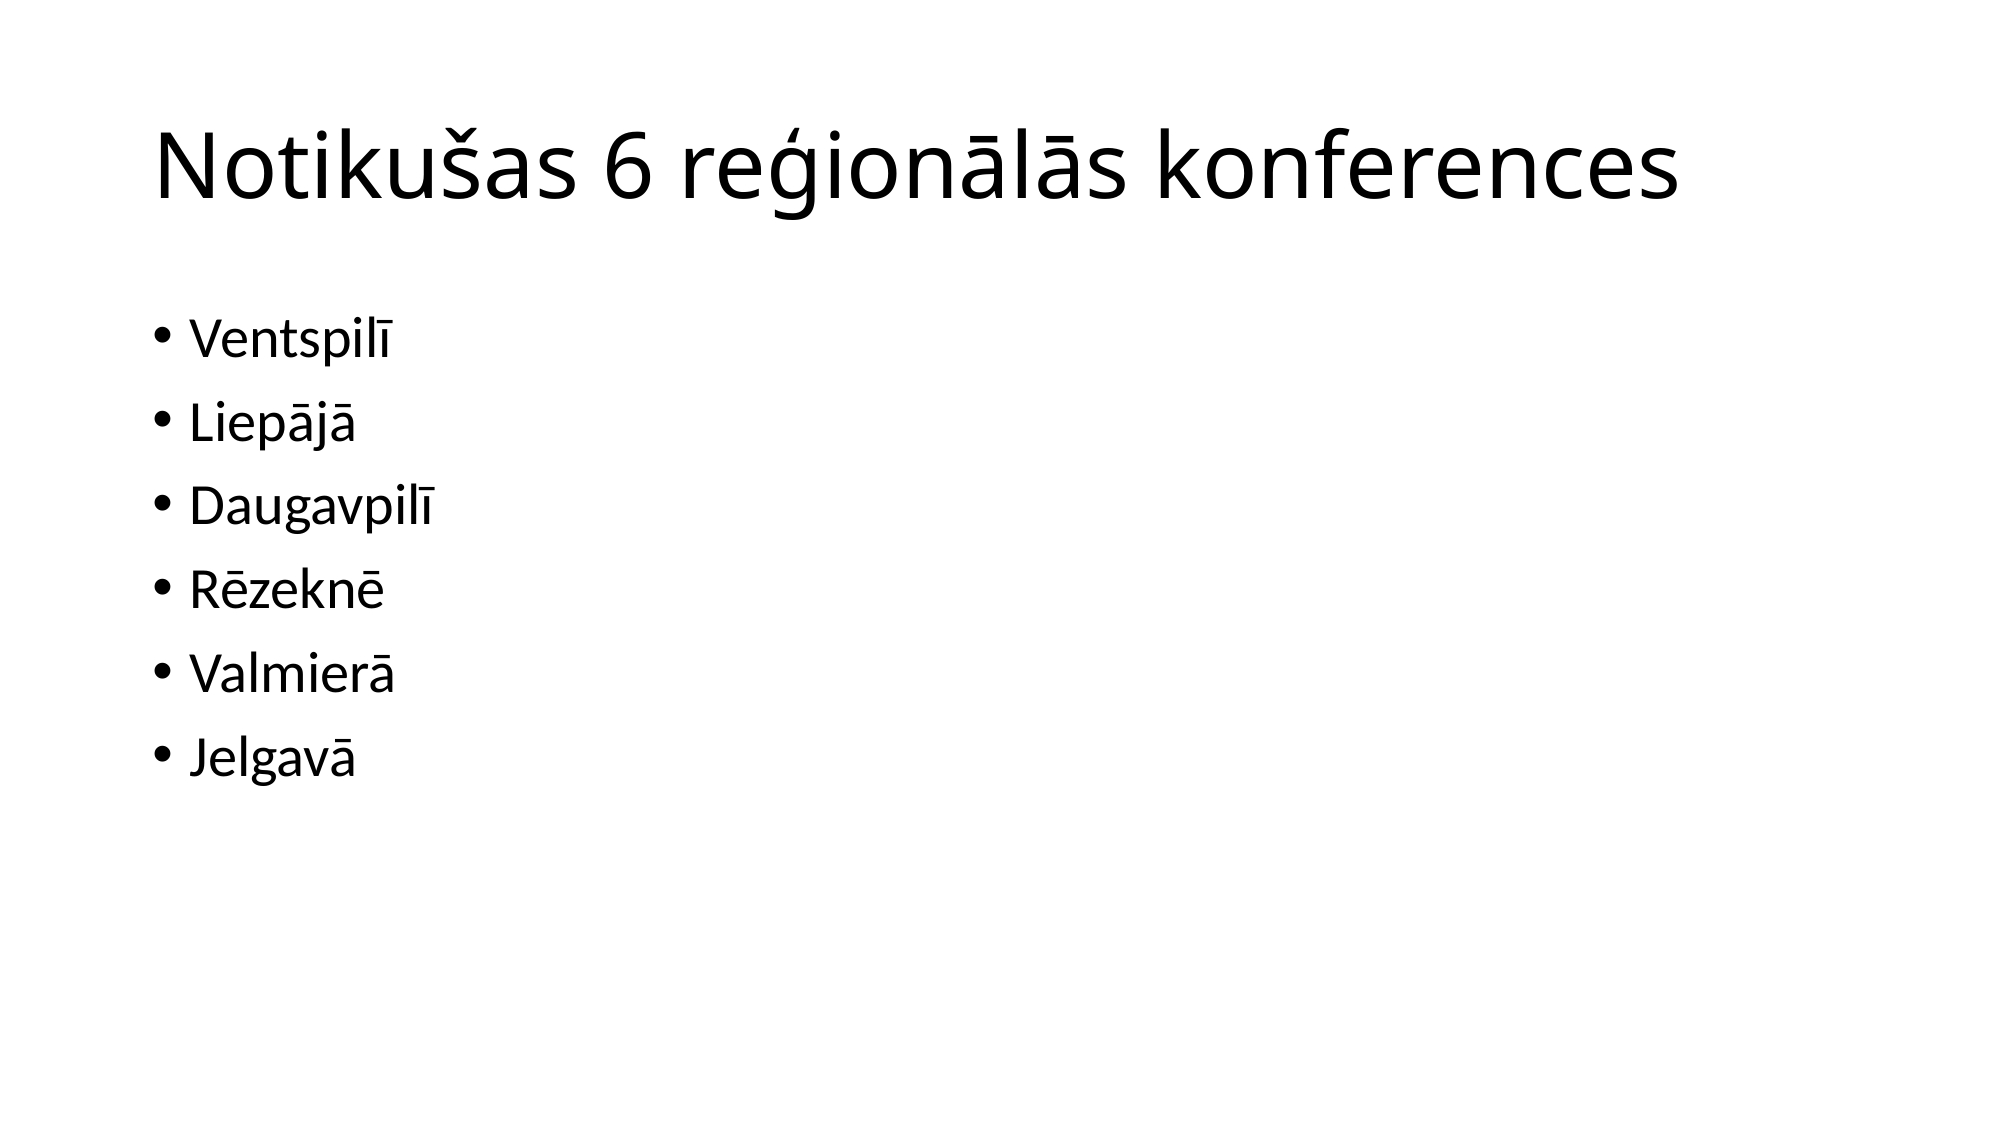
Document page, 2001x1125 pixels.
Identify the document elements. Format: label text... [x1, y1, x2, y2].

title Notikušas 6 reģionālās konferences [137, 59, 1863, 278]
list Ventspilī Liepājā Daugavpilī Rēzeknē Valmierā Jelgavā [137, 299, 1863, 1014]
